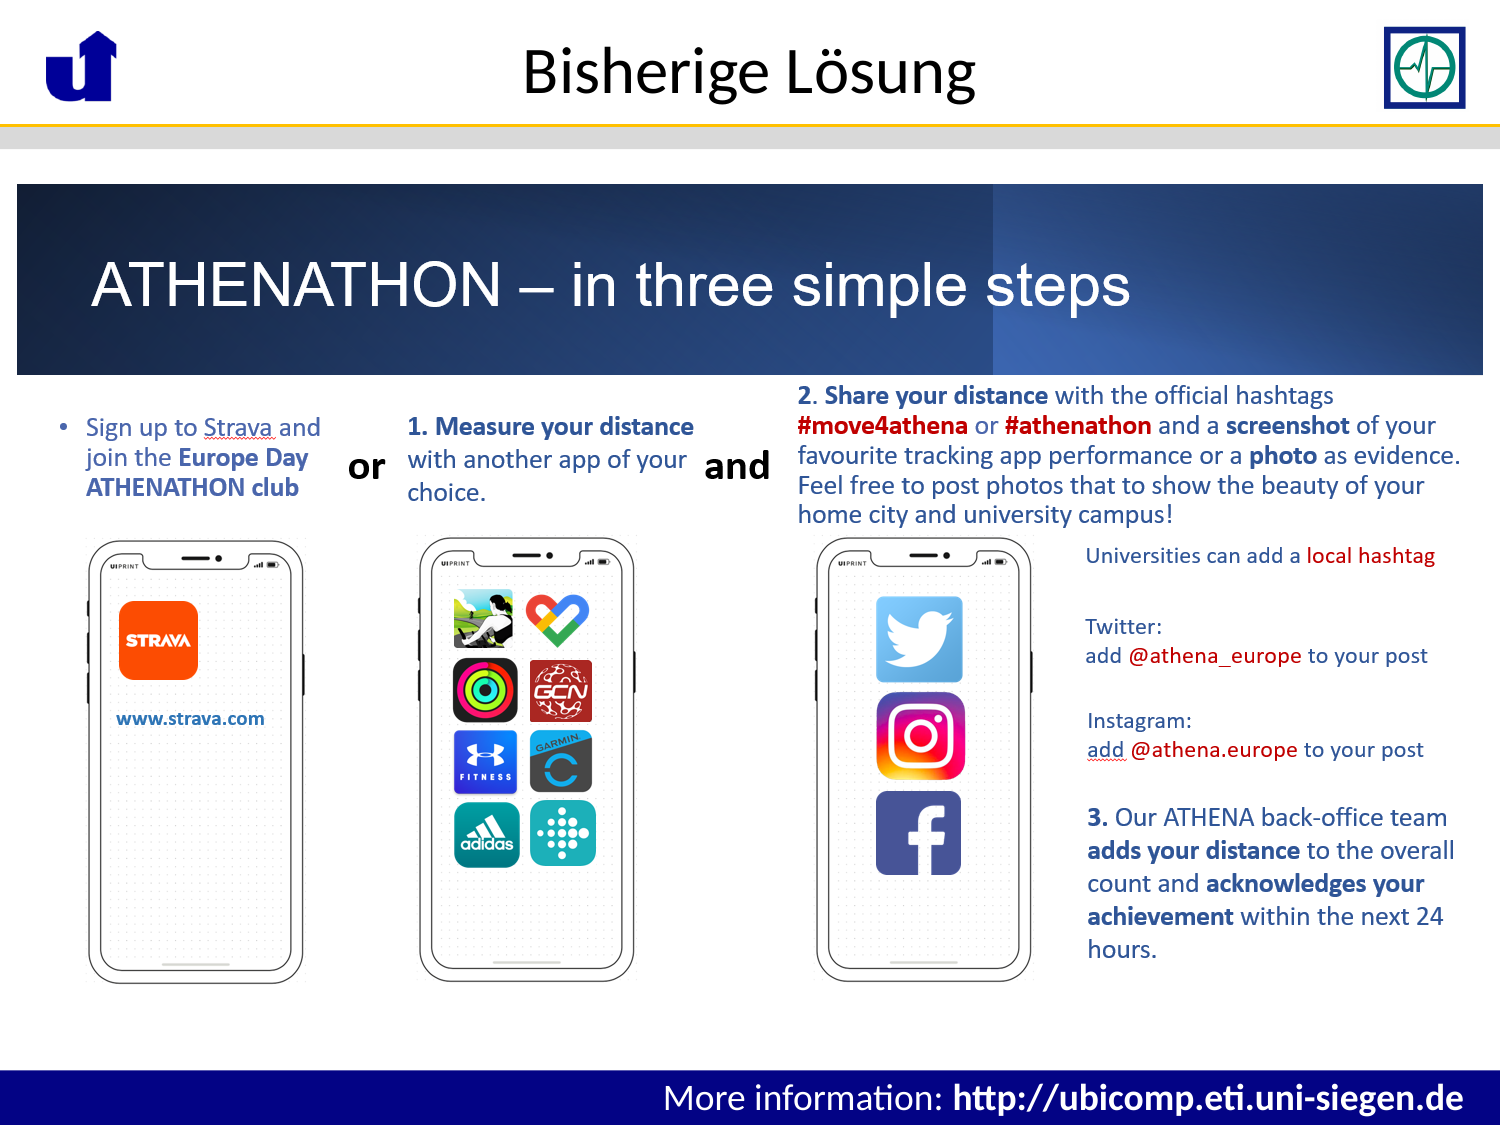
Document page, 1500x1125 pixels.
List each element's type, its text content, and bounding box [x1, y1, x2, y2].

picture [17, 184, 1483, 1007]
title Bisherige Lösung [152, 19, 1348, 124]
picture [46, 31, 124, 102]
